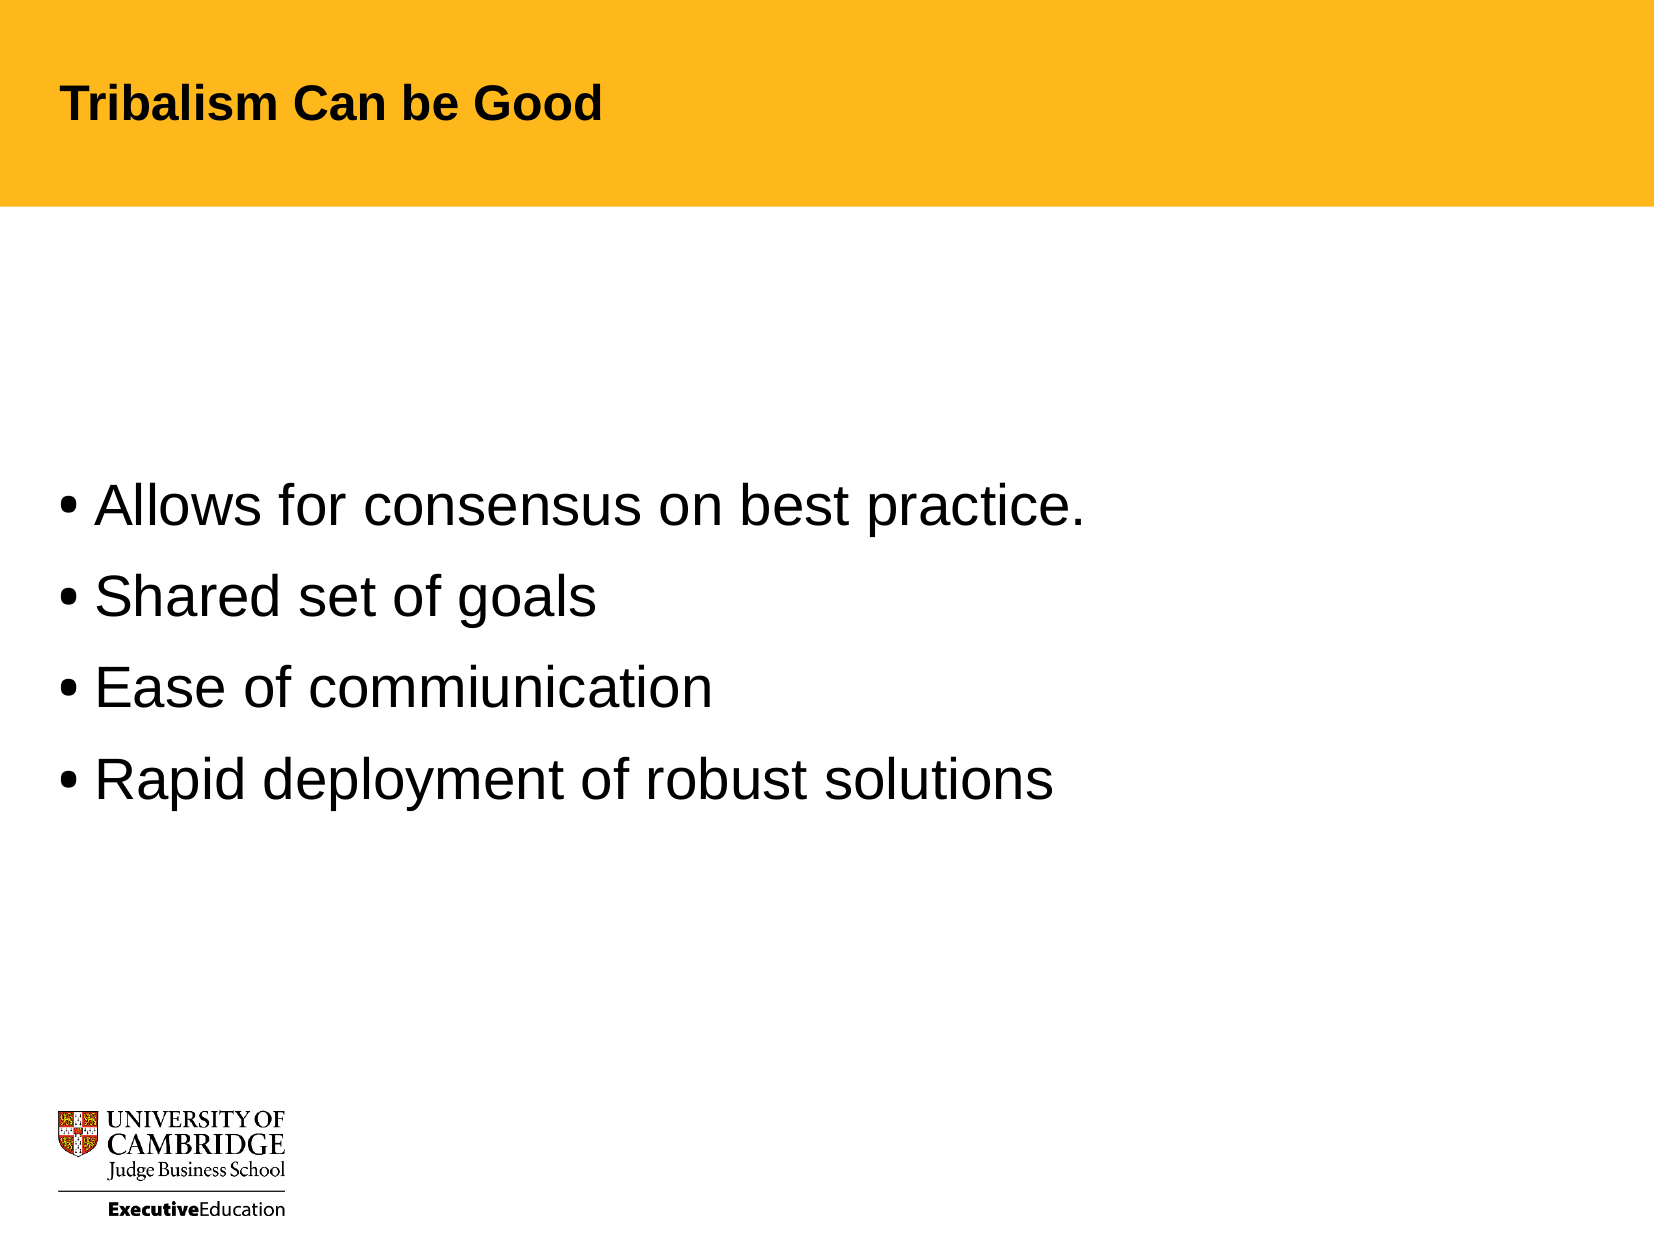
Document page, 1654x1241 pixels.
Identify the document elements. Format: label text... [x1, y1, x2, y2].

list Tribalism Can be Good [0, 0, 1654, 207]
list Allows for consensus on best practice. Shared set of goals Ease of commiunication Rapid deployment of robust solutions [59, 236, 1595, 1049]
picture [58, 1110, 285, 1216]
